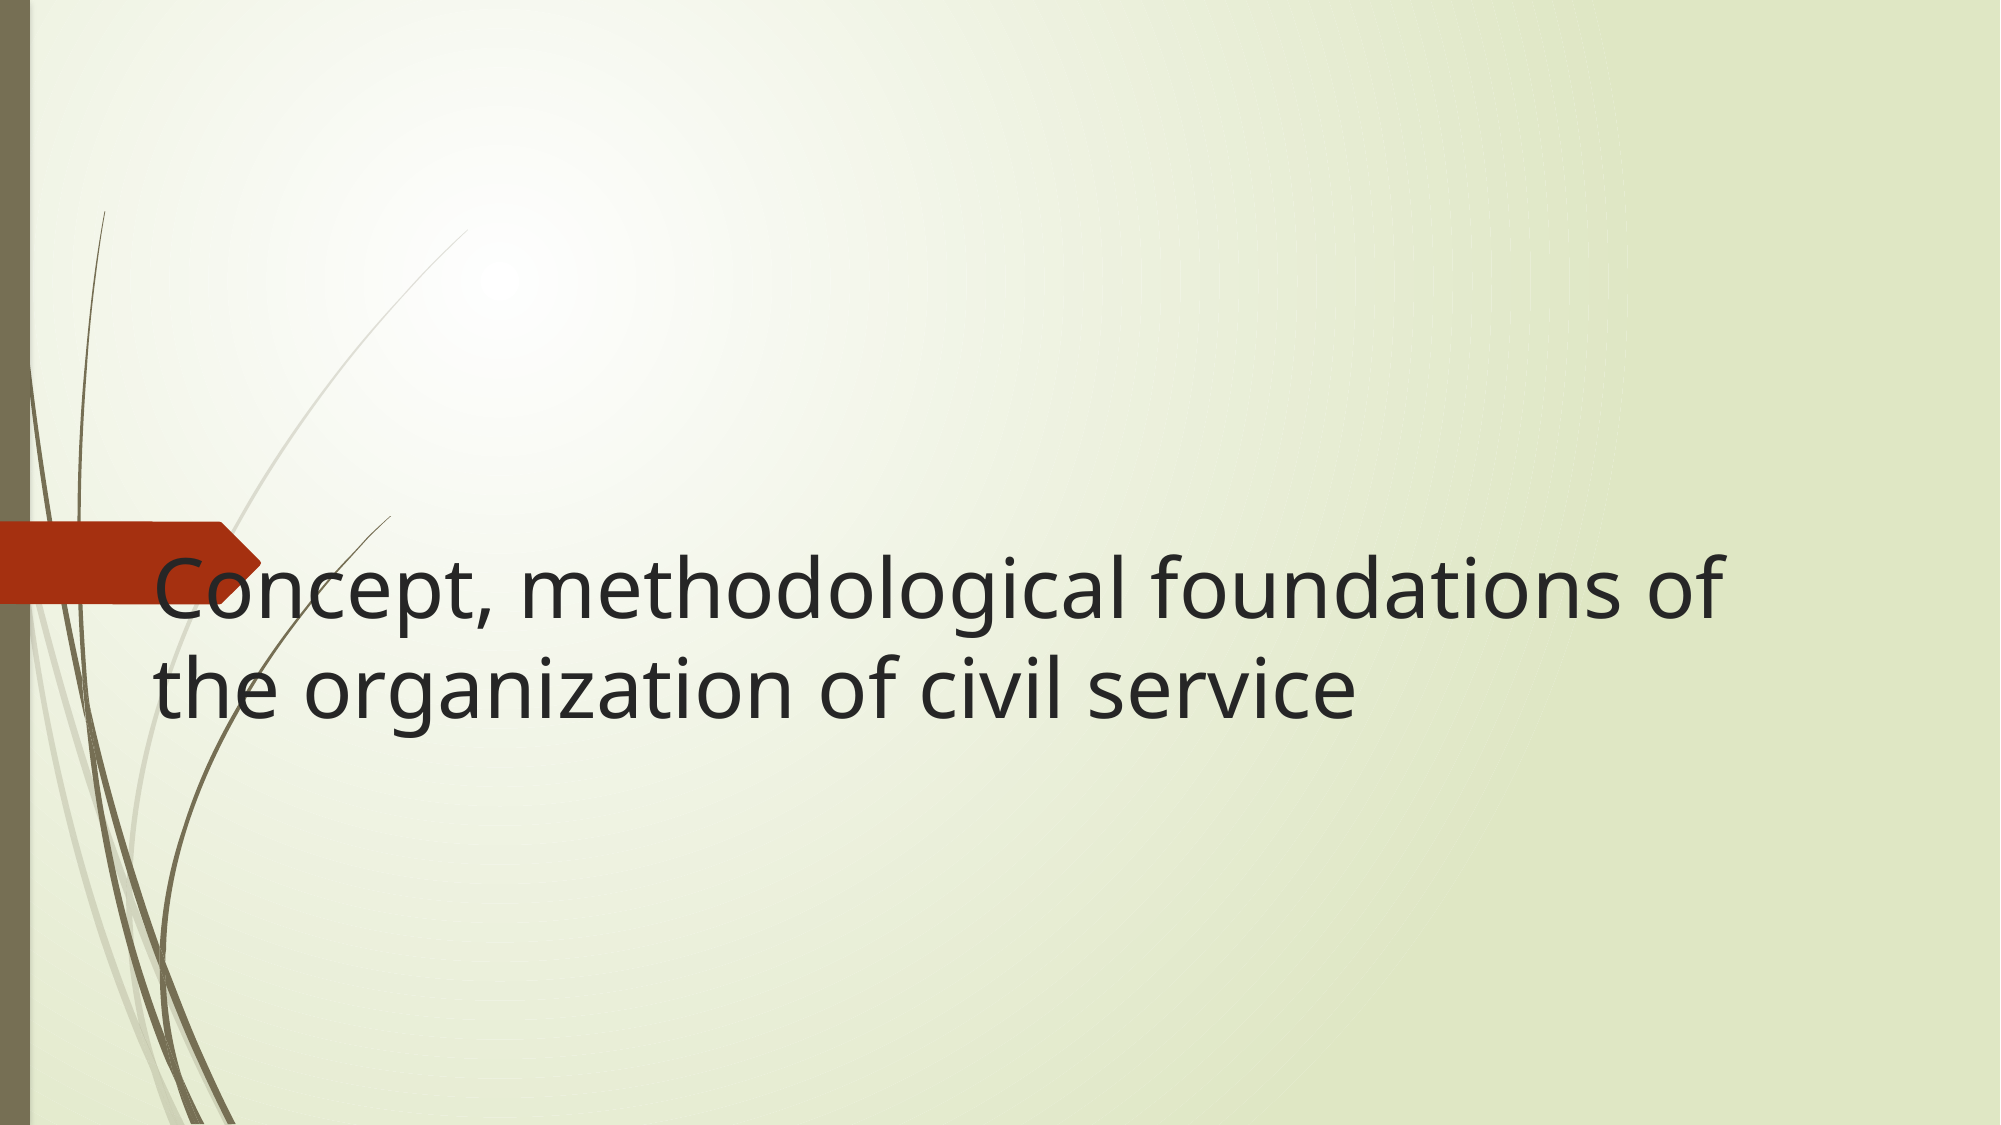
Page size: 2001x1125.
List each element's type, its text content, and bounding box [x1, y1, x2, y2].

title Concept, methodological foundations of the organization of civil service [137, 274, 1863, 743]
